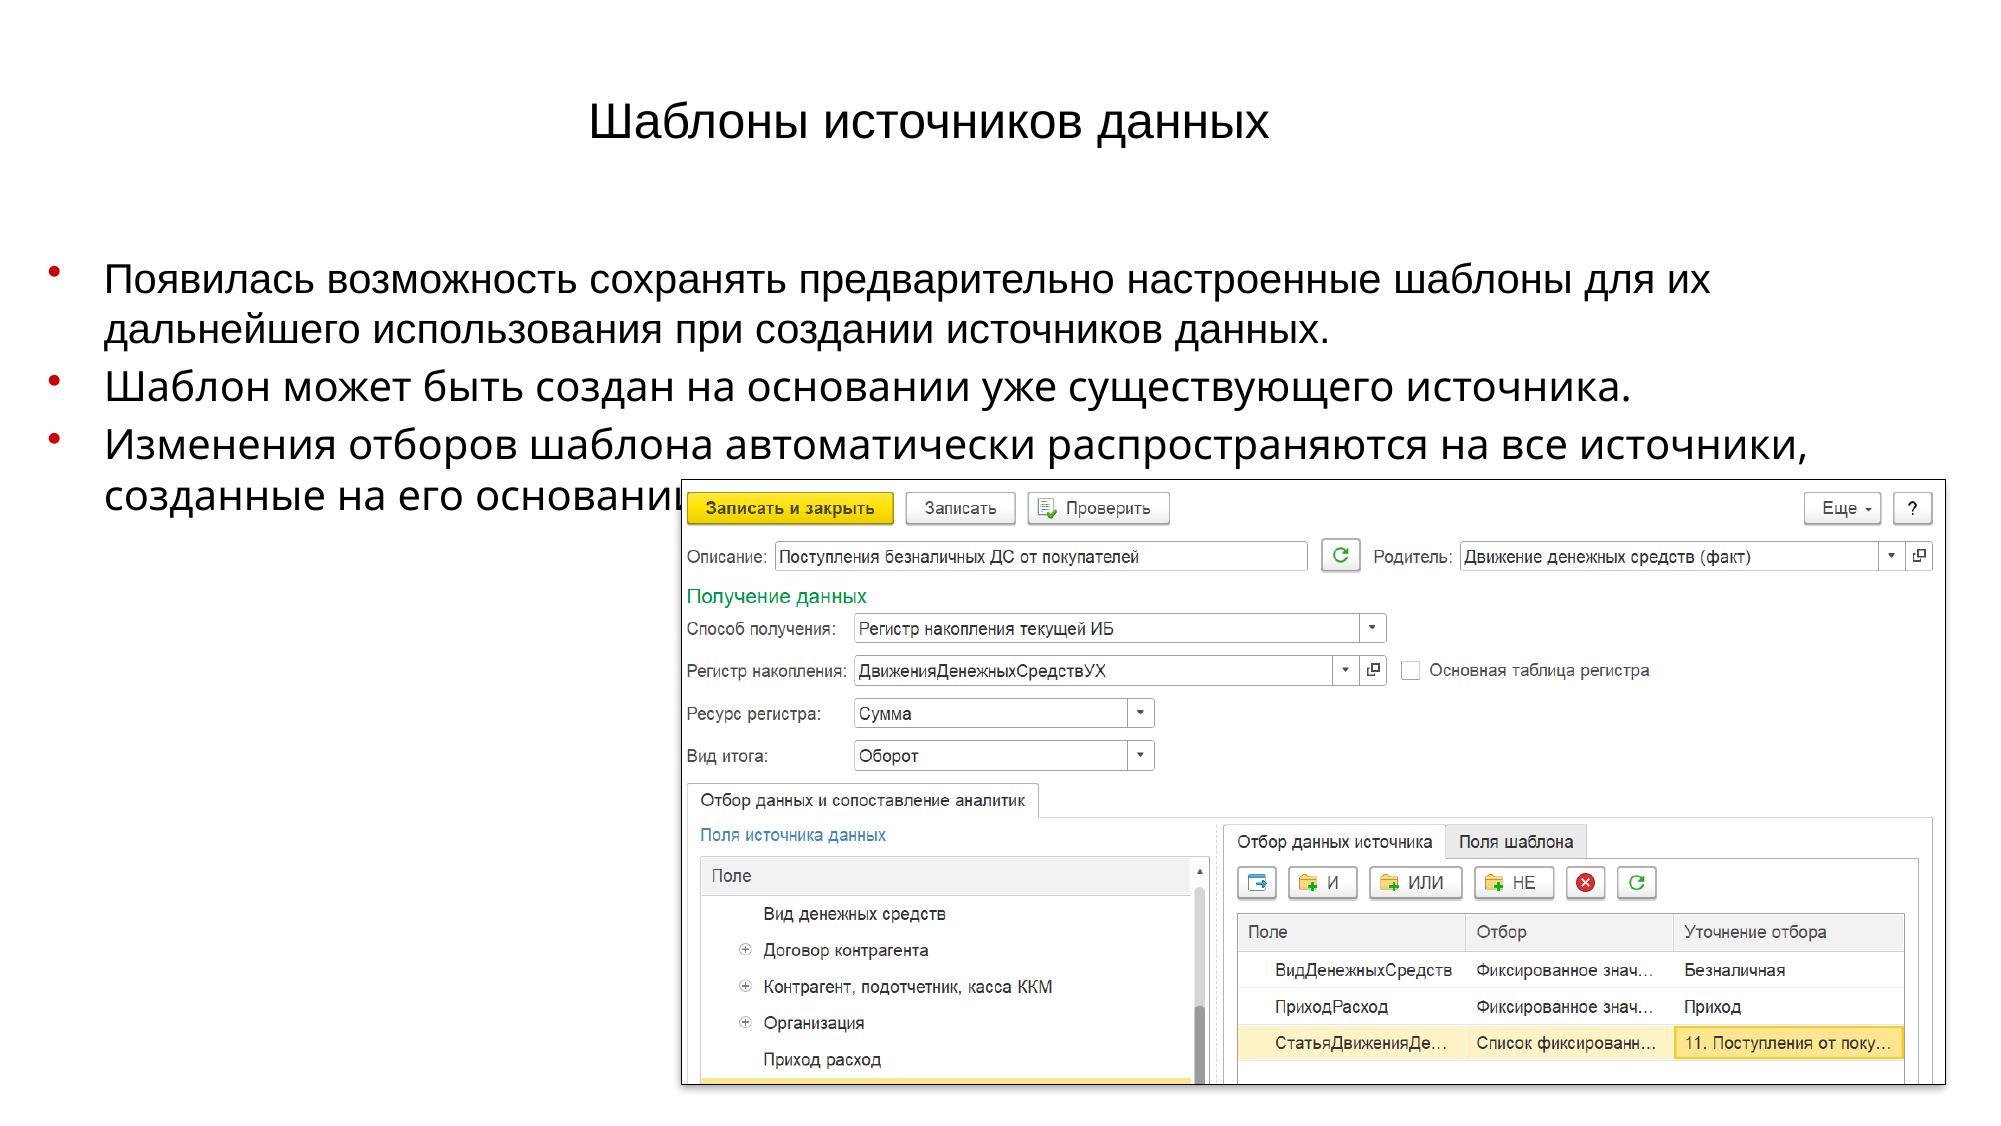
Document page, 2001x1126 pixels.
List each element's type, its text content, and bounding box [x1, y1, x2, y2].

title Шаблоны источников данных [291, 48, 1568, 197]
picture [681, 479, 1946, 1085]
text_box Появилась возможность сохранять предварительно настроенные шаблоны для их дальнейшего использования при создании источников данных. Шаблон может быть создан на основании уже существующего источника. Изменения отборов шаблона автоматически распространяются на все источники, созданные на его основании. [31, 243, 1858, 469]
